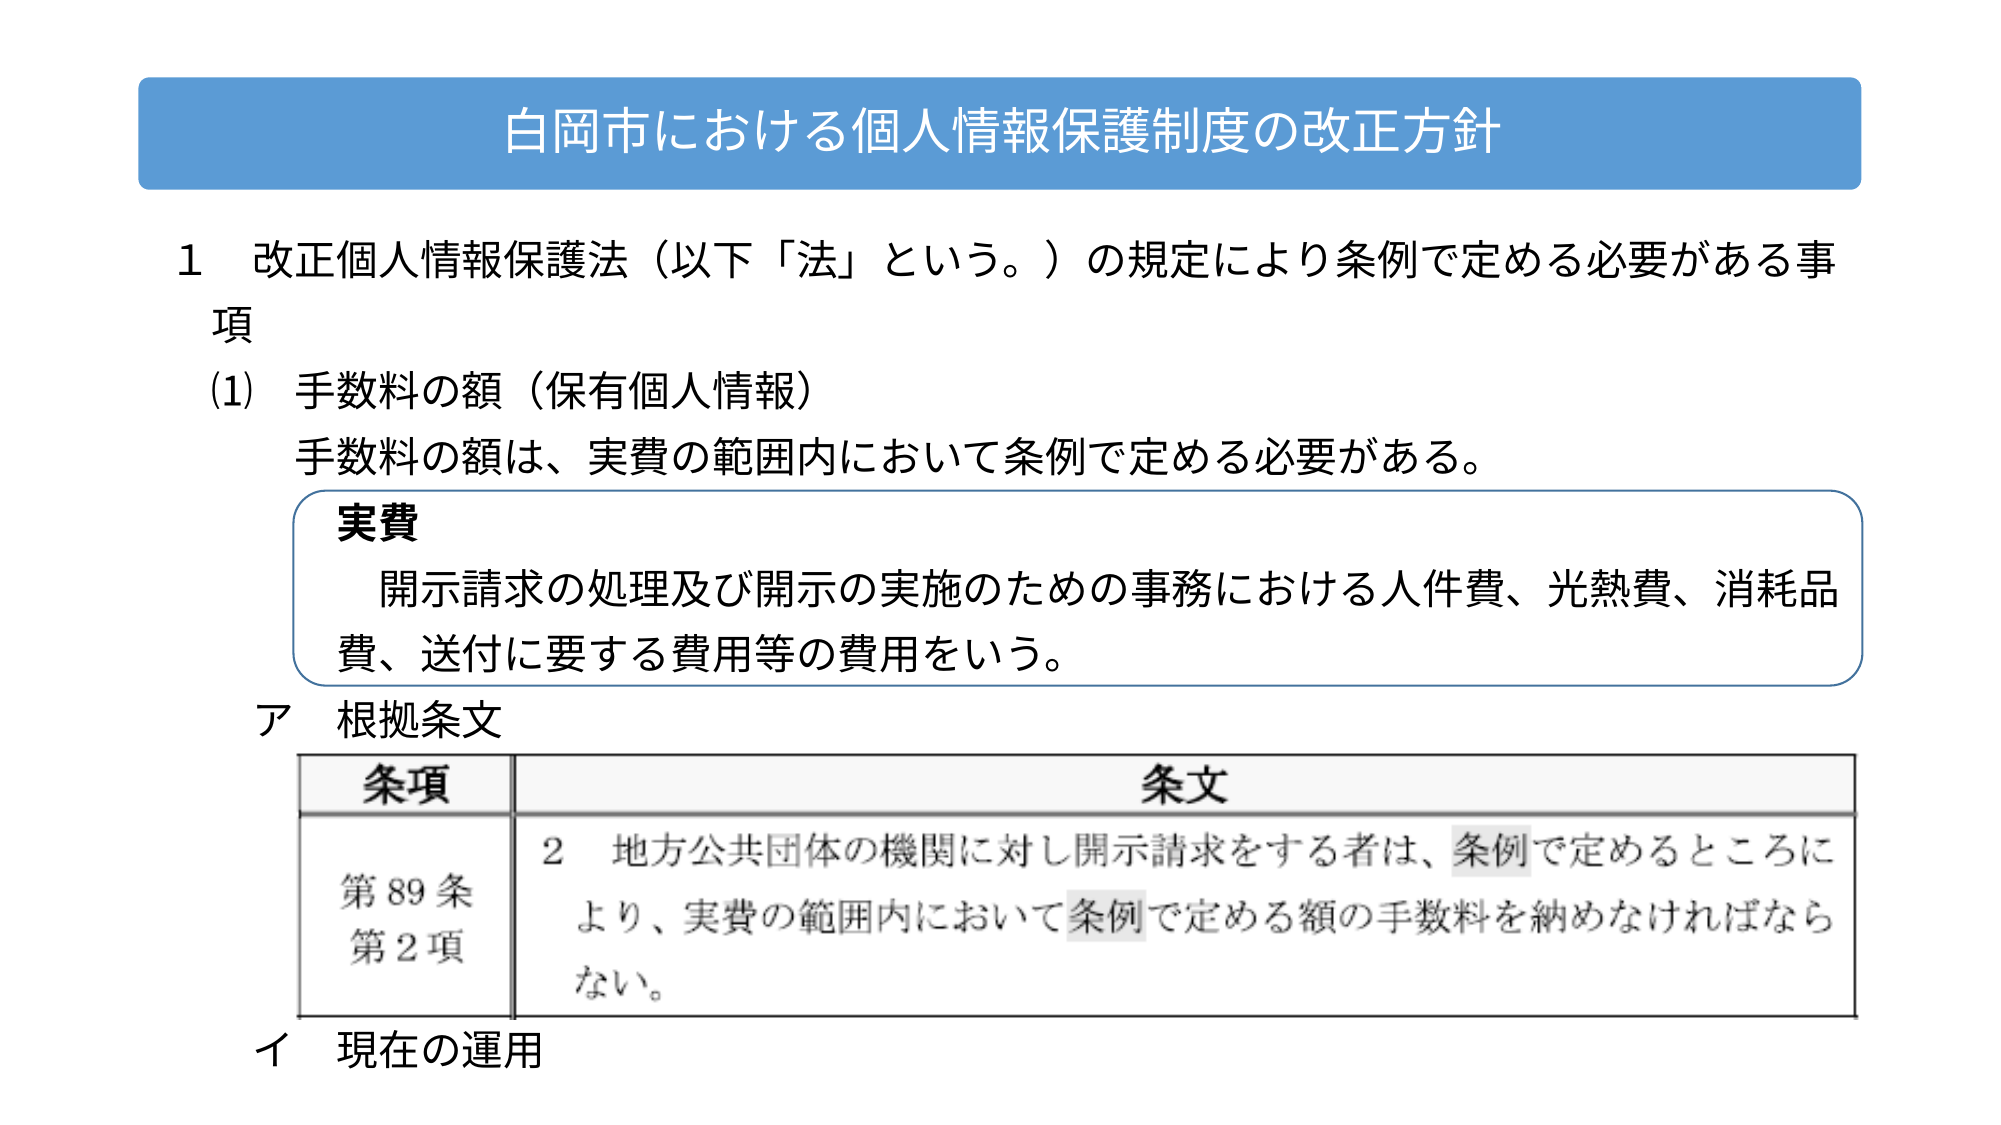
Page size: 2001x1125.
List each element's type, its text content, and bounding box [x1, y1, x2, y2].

text_box [292, 489, 1864, 687]
picture [293, 750, 1863, 1020]
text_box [137, 59, 1863, 204]
list １ 改正個人情報保護法（以下「法」という。）の規定により条例で定める必要がある事 項 ⑴ 手数料の額（保有個人情報） 手数料の額は、実費の範囲内において条例で定める必要がある。 実費 開示請求の処理及び開示の実施のための事務における人件費、光熱費、消耗品 費、送付に要する費用等の費用をいう。 ア 根拠条文 イ 現在の運用 [154, 231, 1880, 1085]
